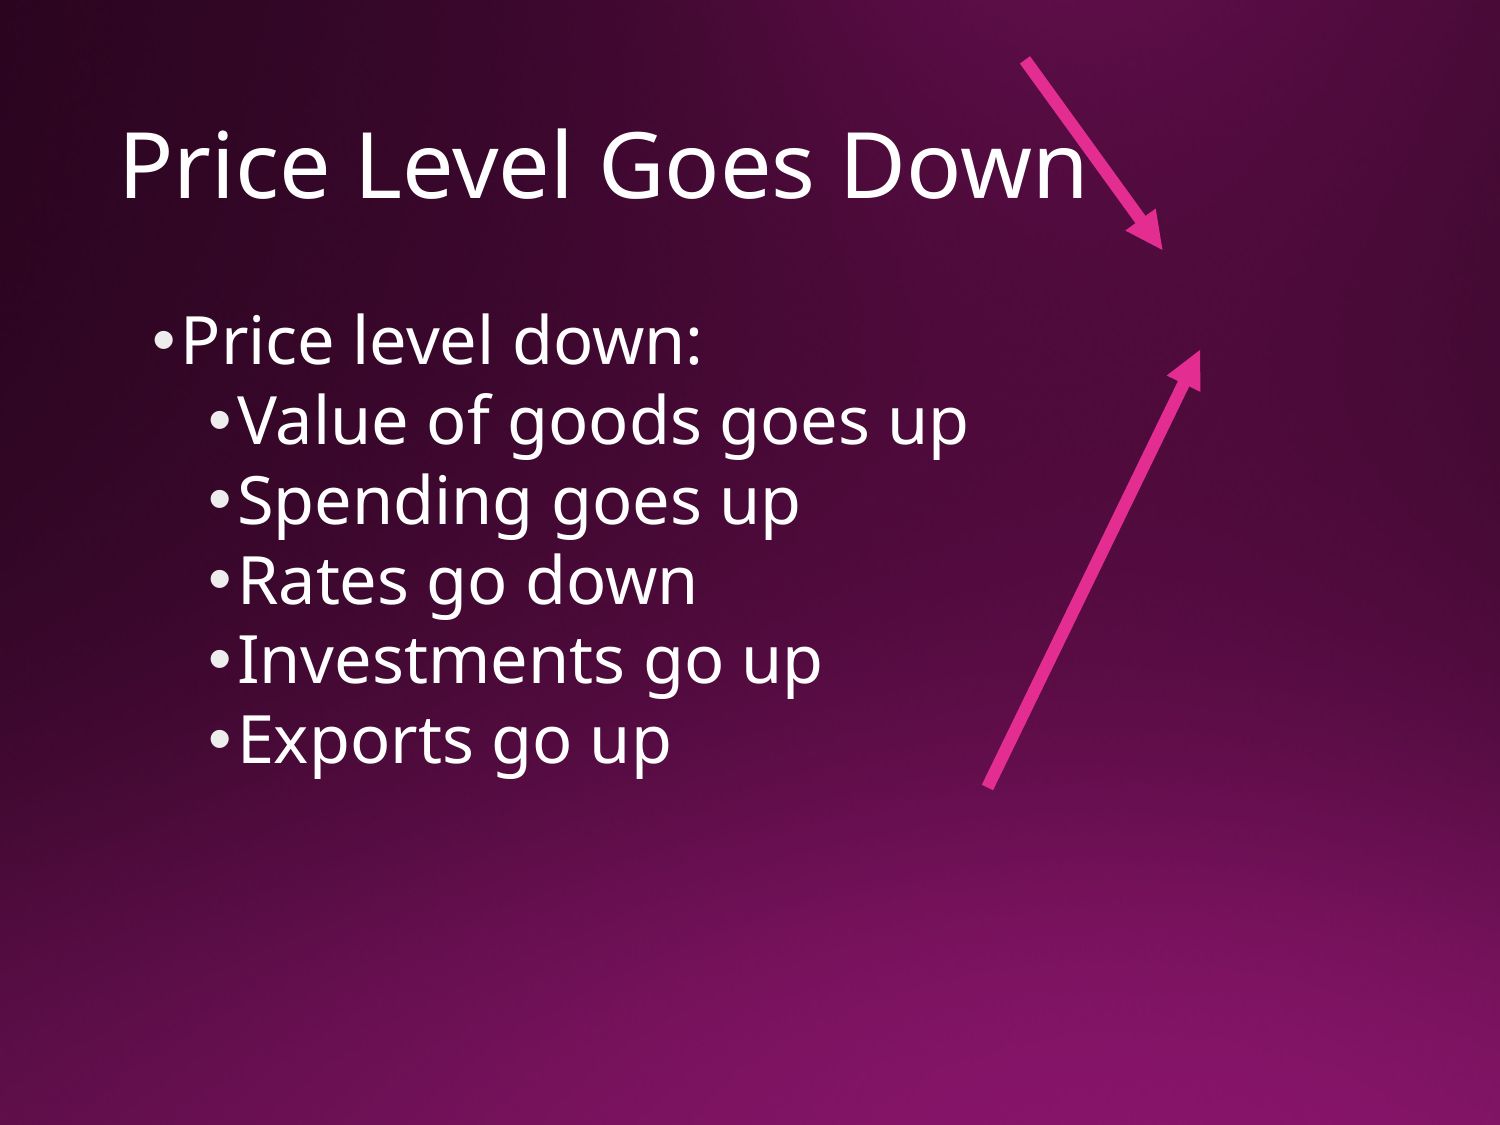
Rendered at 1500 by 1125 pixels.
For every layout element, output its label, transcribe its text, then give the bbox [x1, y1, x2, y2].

picture [0, 0, 1500, 1125]
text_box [1024, 59, 1163, 250]
title Price Level Goes Down [103, 59, 1397, 278]
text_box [987, 349, 1200, 788]
list Price level down: Value of goods goes up Spending goes up Rates go down Investments go up Exports go up [137, 299, 1397, 1014]
